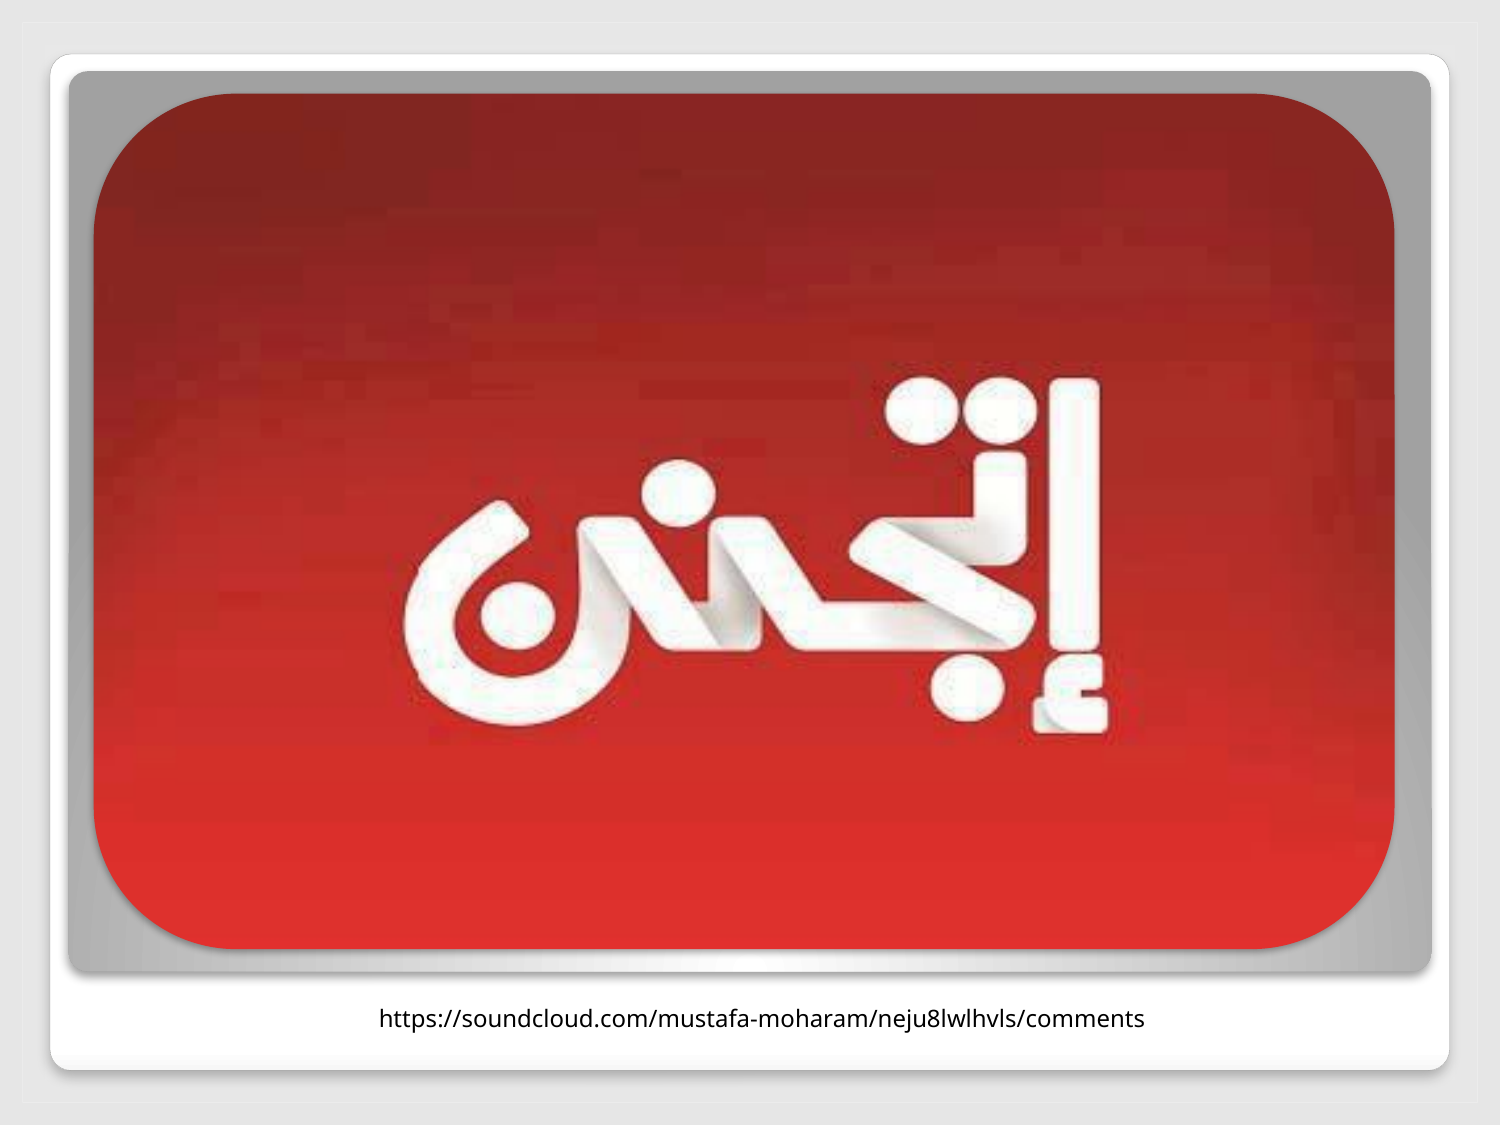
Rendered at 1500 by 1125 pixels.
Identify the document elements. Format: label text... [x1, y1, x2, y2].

picture [93, 93, 1395, 950]
text_box https://soundcloud.com/mustafa-moharam/neju8lwlhvls/comments [0, 996, 1161, 1040]
